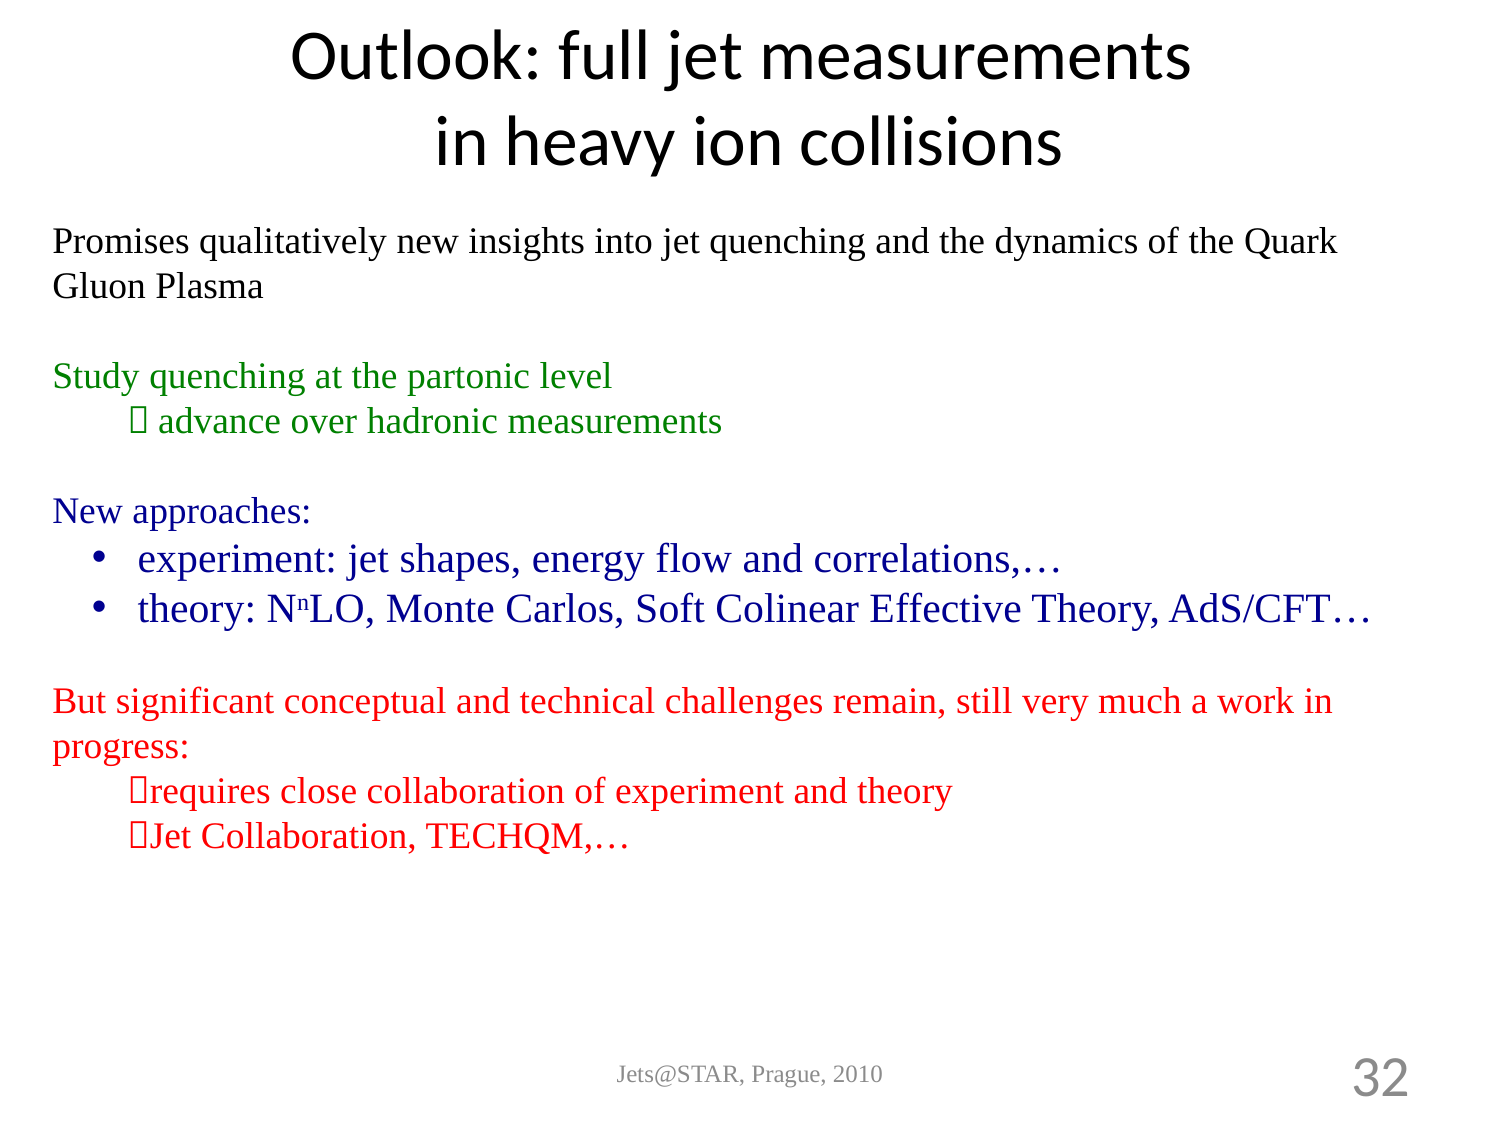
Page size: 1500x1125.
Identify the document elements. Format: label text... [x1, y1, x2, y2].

footer Jets@STAR, Prague, 2010 [512, 1042, 988, 1103]
title Outlook: full jet measurements in heavy ion collisions [75, 0, 1425, 188]
text_box Promises qualitatively new insights into jet quenching and the dynamics of the Quark Gluon Plasma Study quenching at the partonic level  advance over hadronic measurements New approaches: experiment: jet shapes, energy flow and correlations,… theory: NnLO, Monte Carlos, Soft Colinear Effective Theory, AdS/CFT… But significant conceptual and technical challenges remain, still very much a work in progress: requires close collaboration of experiment and theory Jet Collaboration, TECHQM,… [37, 208, 1450, 914]
slide_number 32 [1074, 1042, 1425, 1103]
